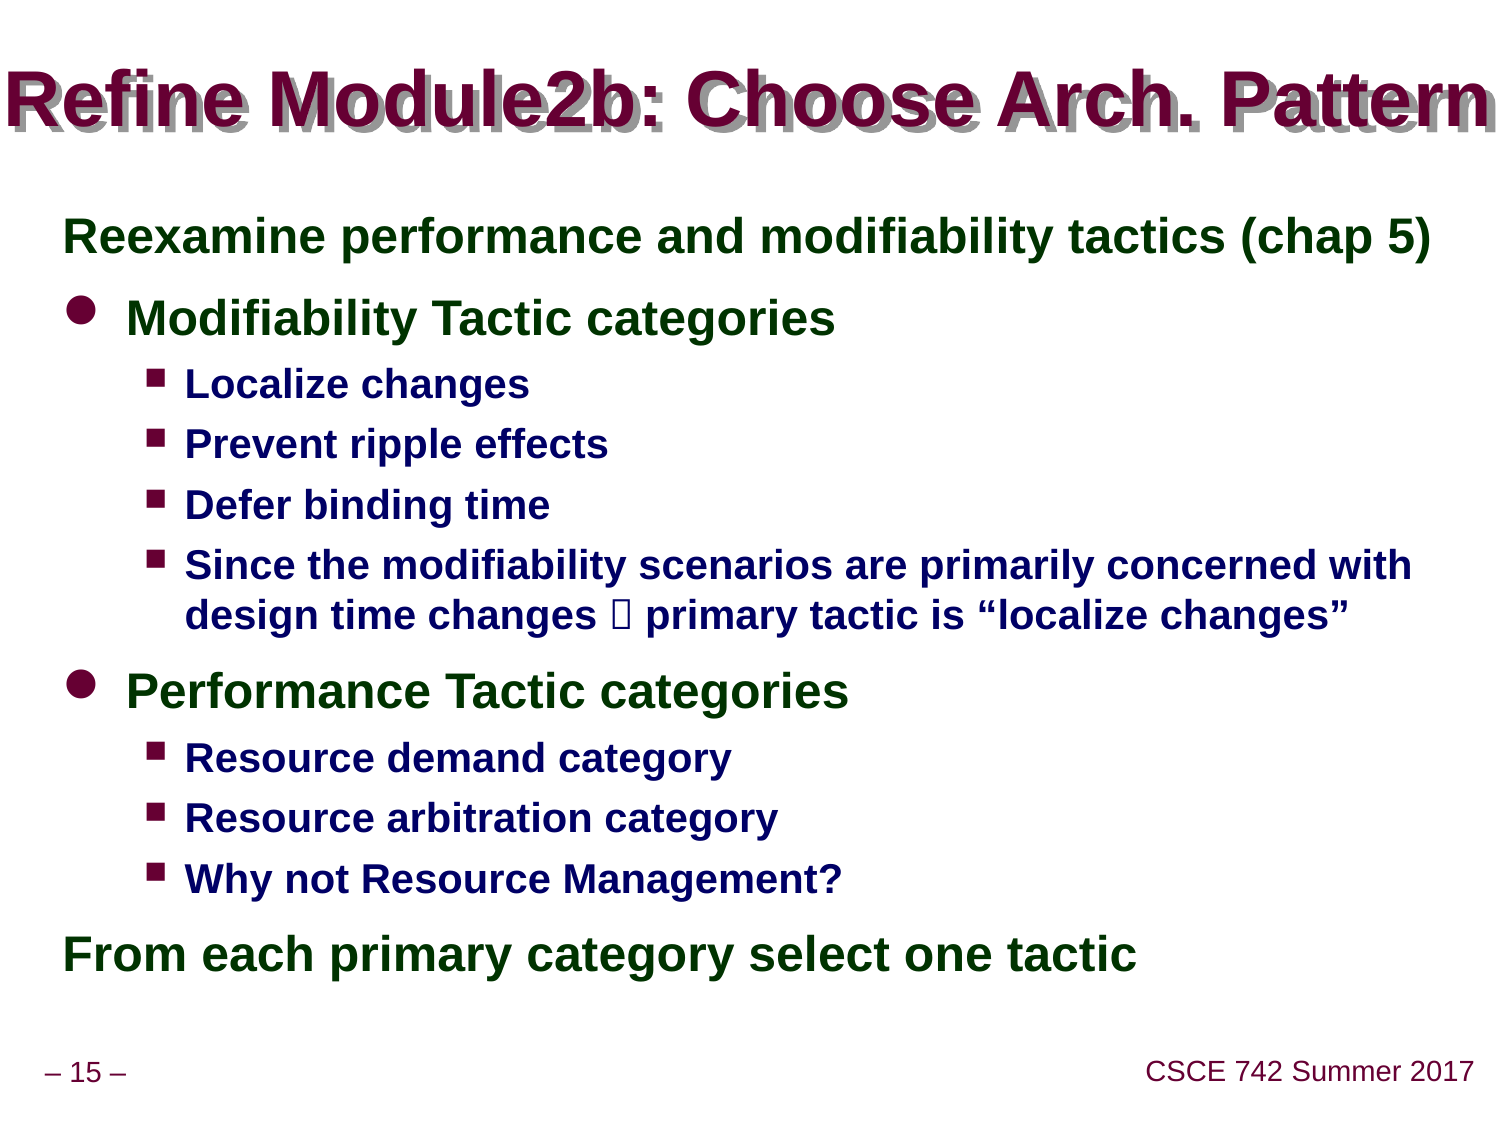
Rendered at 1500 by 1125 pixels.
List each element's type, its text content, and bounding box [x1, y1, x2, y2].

title Refine Module2b: Choose Arch. Pattern [3, 37, 1500, 166]
list Reexamine performance and modifiability tactics (chap 5) Modifiability Tactic categories Localize changes Prevent ripple effects Defer binding time Since the modifiability scenarios are primarily concerned with design time changes  primary tactic is “localize changes” Performance Tactic categories Resource demand category Resource arbitration category Why not Resource Management? From each primary category select one tactic [47, 199, 1500, 1058]
